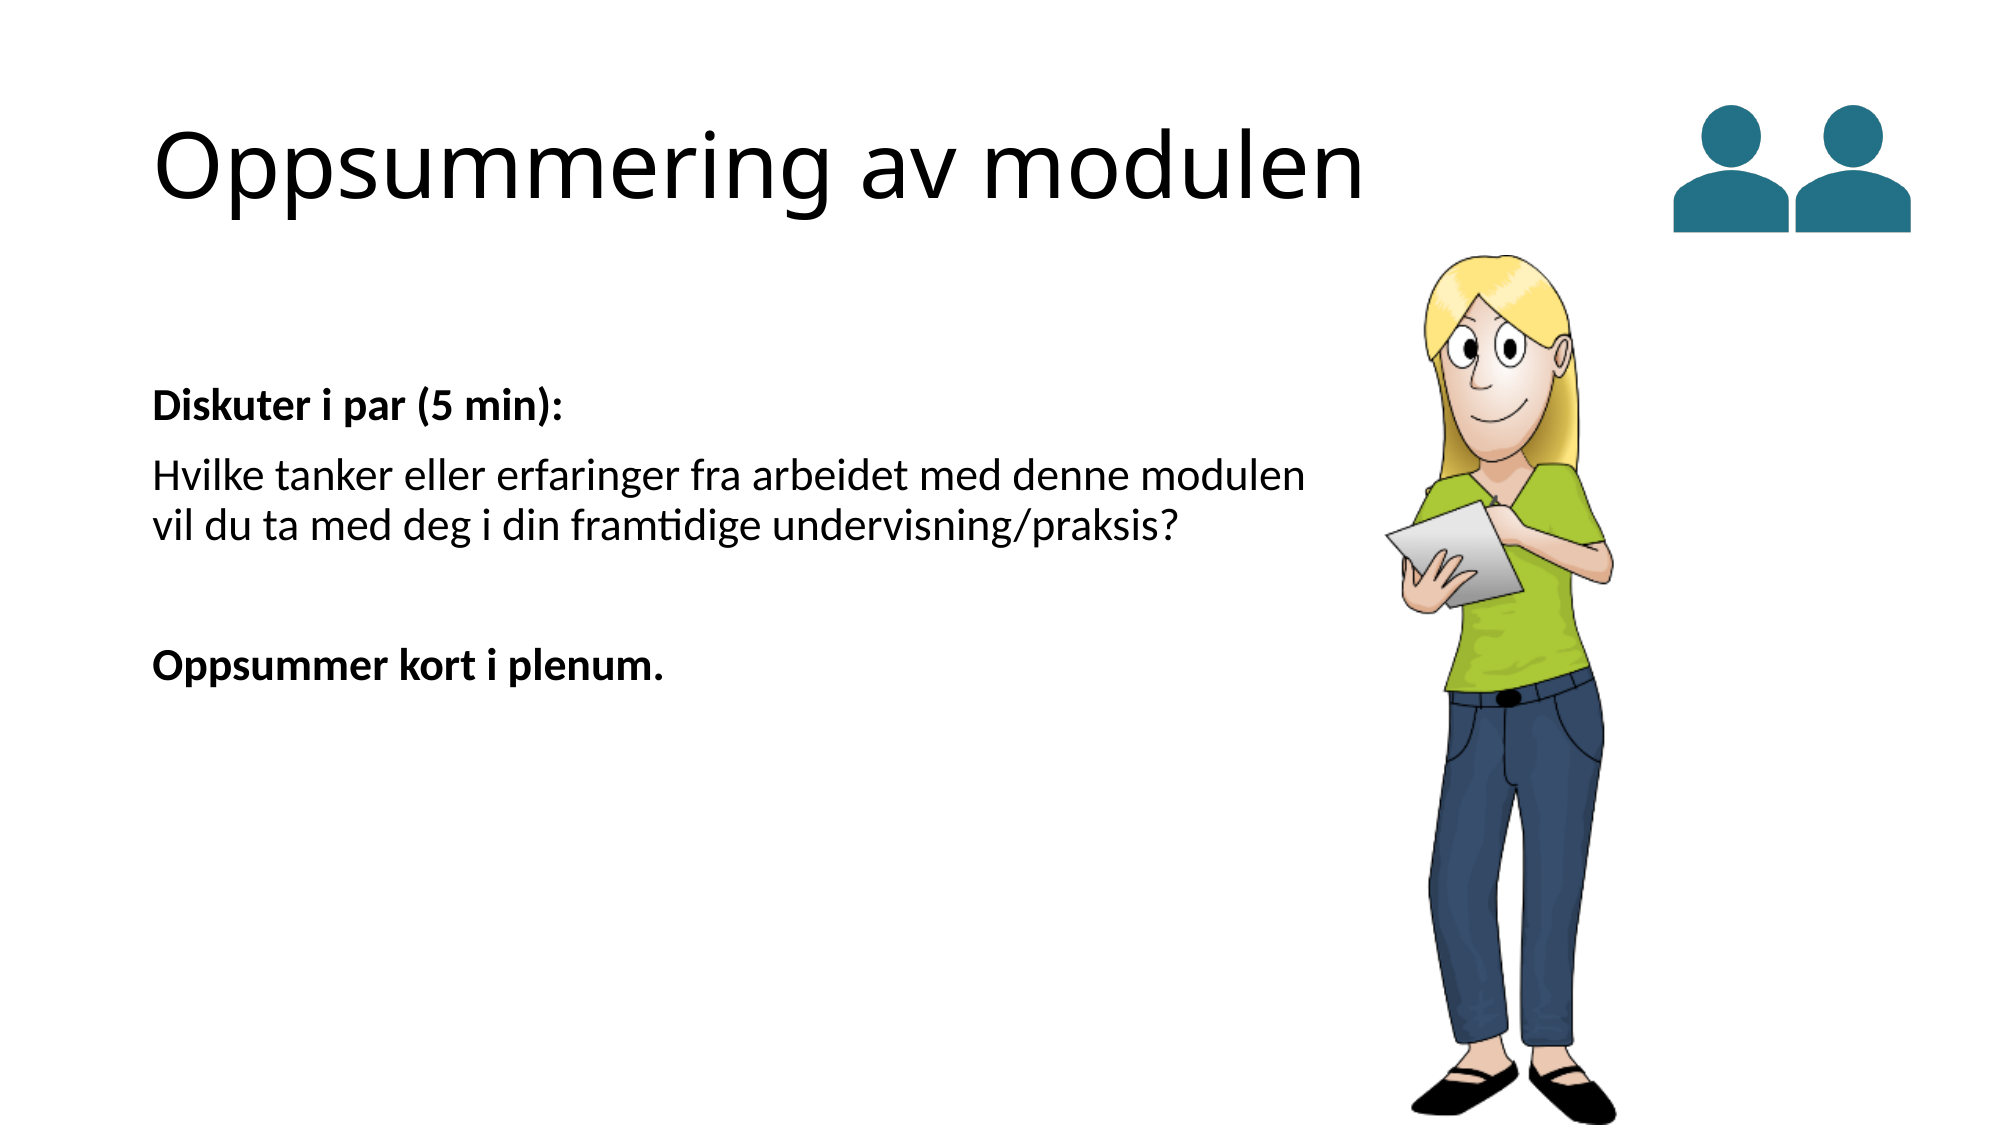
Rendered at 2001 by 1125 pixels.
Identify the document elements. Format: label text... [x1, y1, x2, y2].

picture [1283, 255, 1719, 1125]
title Oppsummering av modulen [137, 59, 1863, 278]
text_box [1648, 82, 1936, 255]
list Diskuter i par (5 min): Hvilke tanker eller erfaringer fra arbeidet med denne modulen vil du ta med deg i din framtidige undervisning/praksis? Oppsummer kort i plenum. [137, 373, 1283, 1005]
